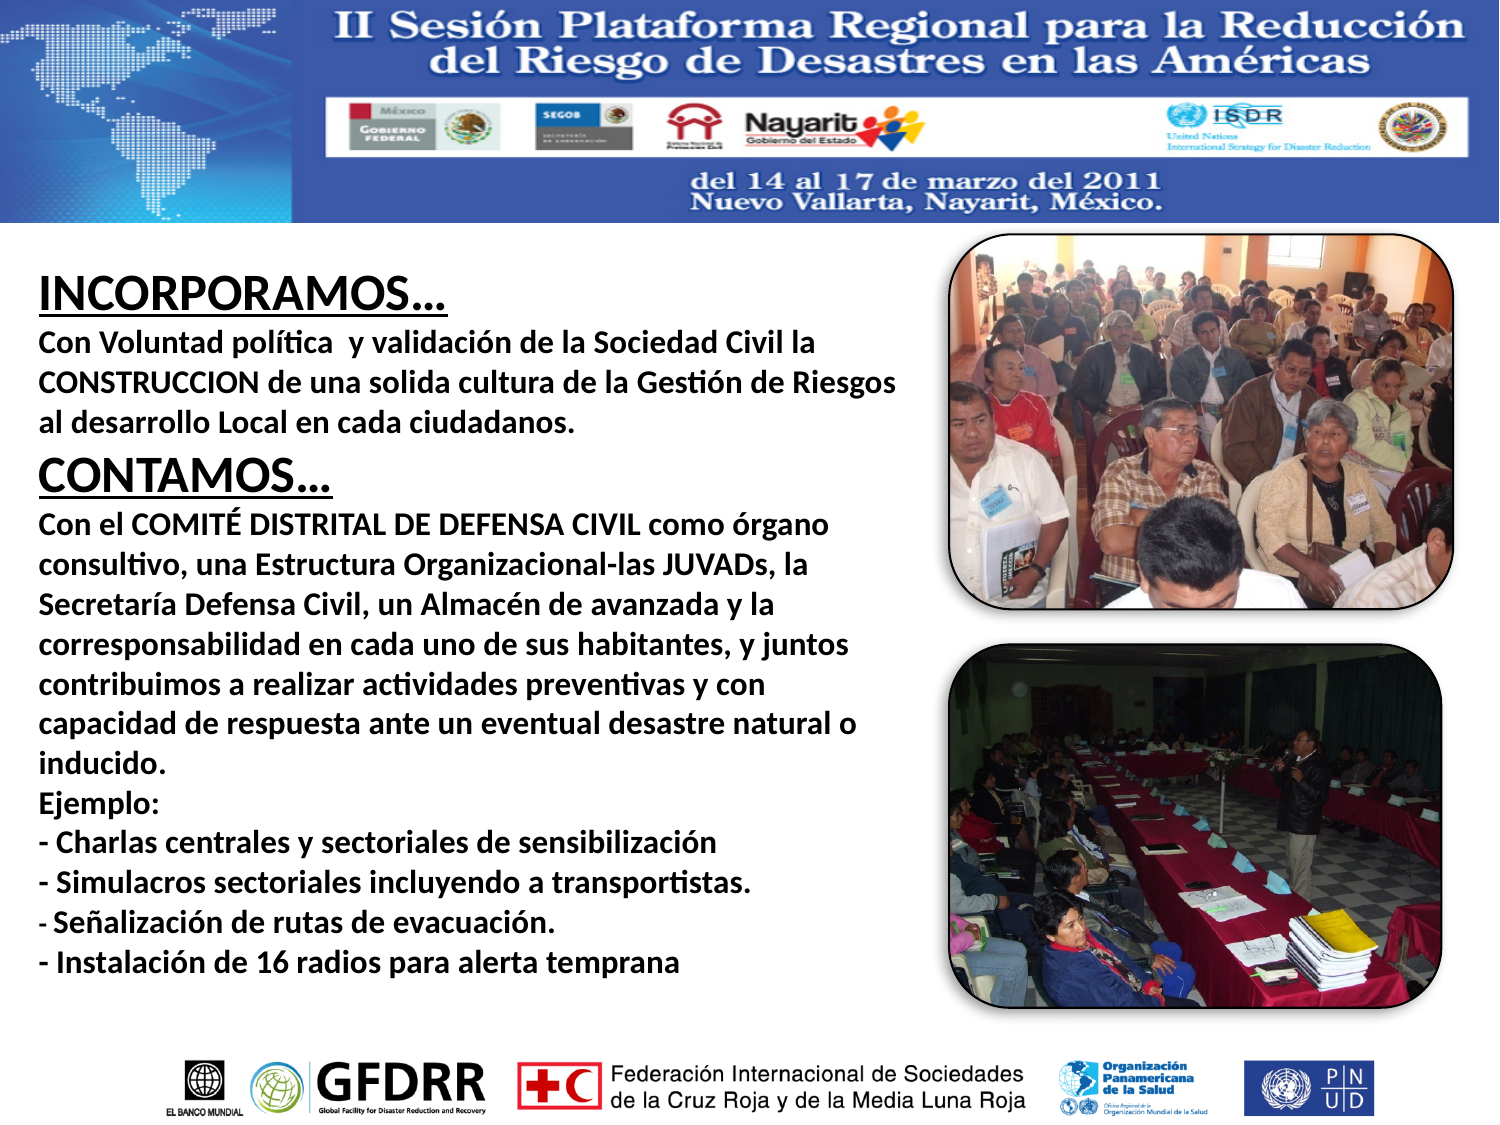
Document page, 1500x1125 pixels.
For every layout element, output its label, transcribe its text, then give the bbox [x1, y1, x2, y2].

title INCORPORAMOS… Con Voluntad política y validación de la Sociedad Civil la CONSTRUCCION de una solida cultura de la Gestión de Riesgos al desarrollo Local en cada ciudadanos. CONTAMOS… Con el COMITÉ DISTRITAL DE DEFENSA CIVIL como órgano consultivo, una Estructura Organizacional-las JUVADs, la Secretaría Defensa Civil, un Almacén de avanzada y la corresponsabilidad en cada uno de sus habitantes, y juntos contribuimos a realizar actividades preventivas y con capacidad de respuesta ante un eventual desastre natural o inducido. Ejemplo: - Charlas centrales y sectoriales de sensibilización - Simulacros sectoriales incluyendo a transportistas. - Señalización de rutas de evacuación. - Instalación de 16 radios para alerta temprana [23, 246, 926, 1032]
picture [948, 644, 1442, 1008]
picture [948, 234, 1454, 610]
picture [0, 0, 1499, 223]
picture [128, 1048, 1404, 1125]
